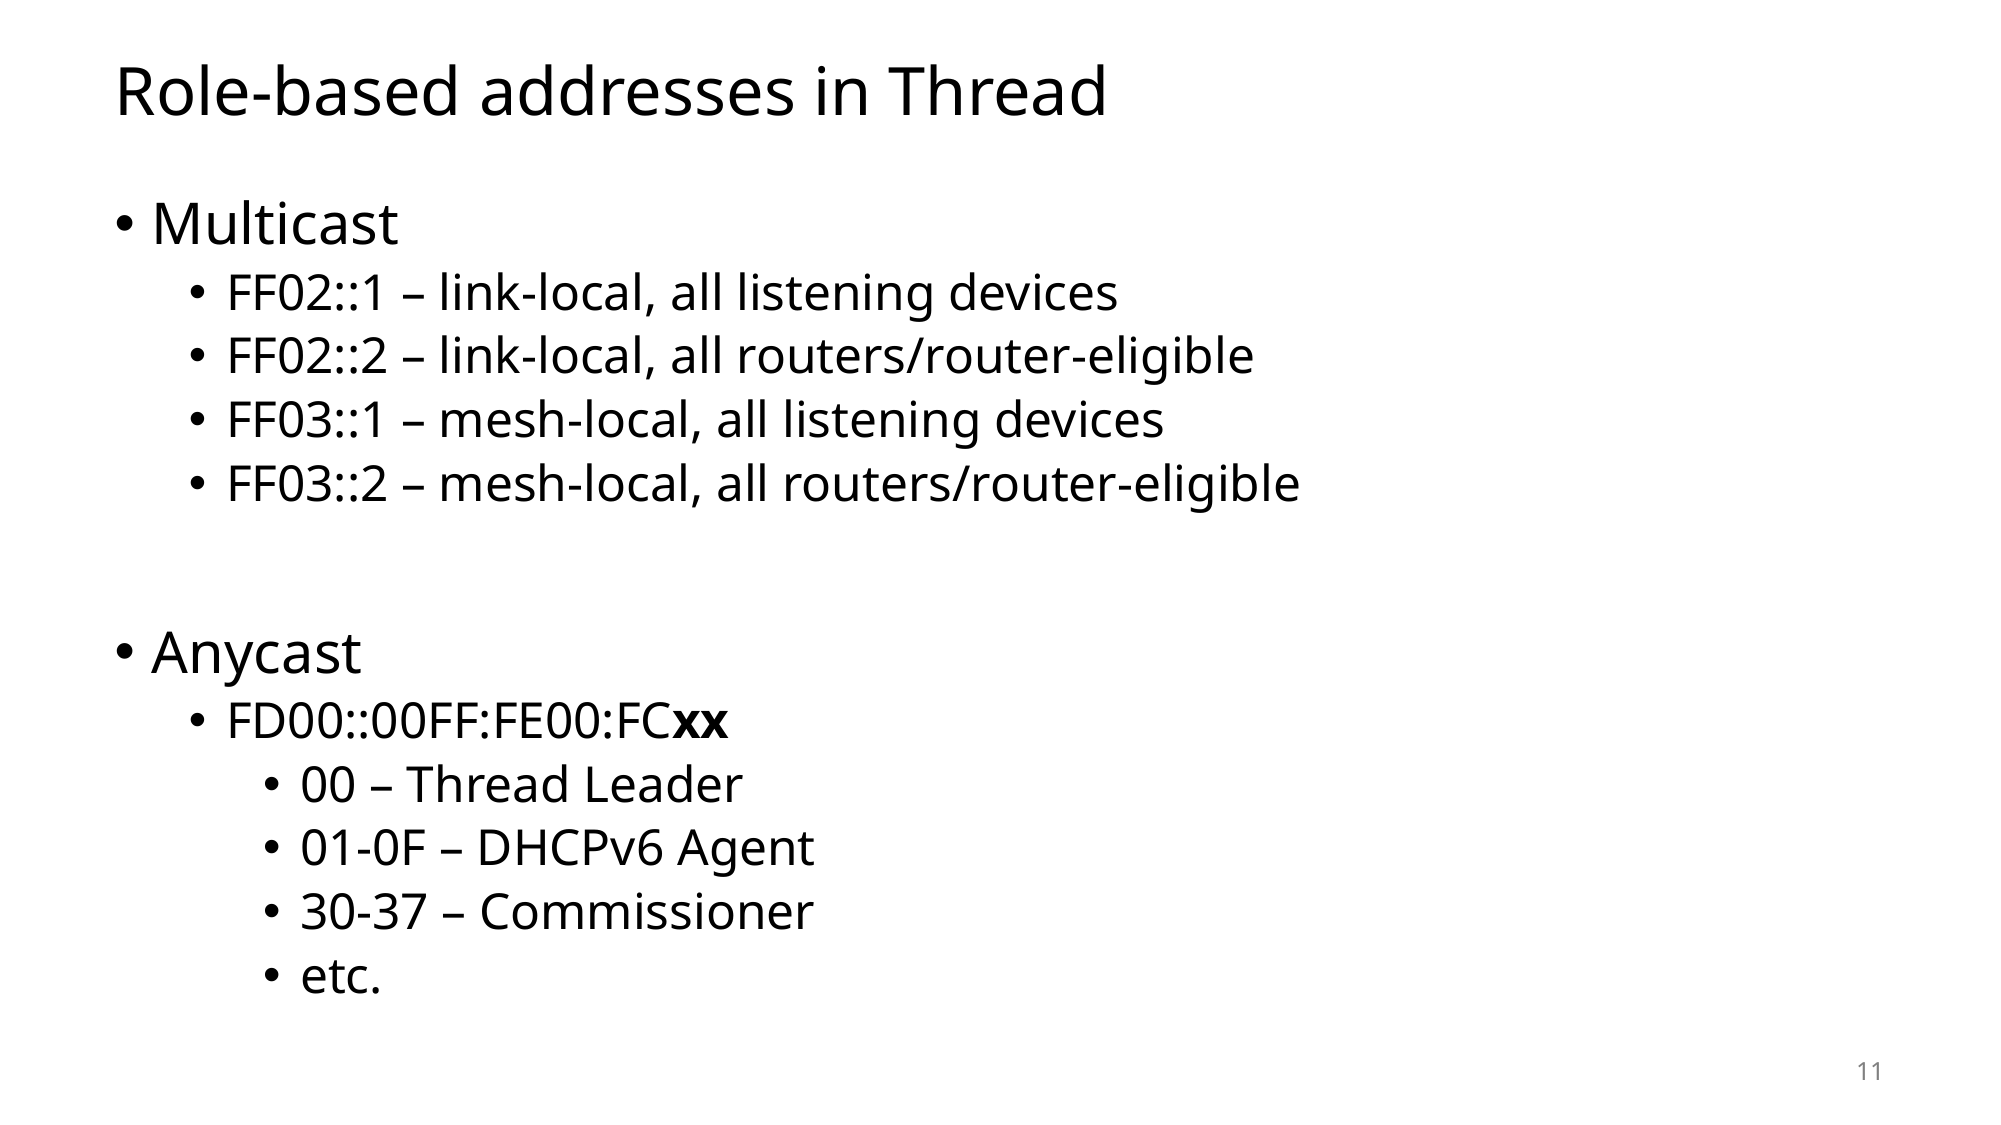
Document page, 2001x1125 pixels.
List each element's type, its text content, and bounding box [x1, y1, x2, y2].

list Multicast FF02::1 – link-local, all listening devices FF02::2 – link-local, all routers/router-eligible FF03::1 – mesh-local, all listening devices FF03::2 – mesh-local, all routers/router-eligible Anycast FD00::00FF:FE00:FCxx 00 – Thread Leader 01-0F – DHCPv6 Agent 30-37 – Commissioner etc. [99, 187, 1900, 1013]
slide_number 11 [1749, 1042, 1900, 1103]
title Role-based addresses in Thread [99, 37, 1900, 150]
